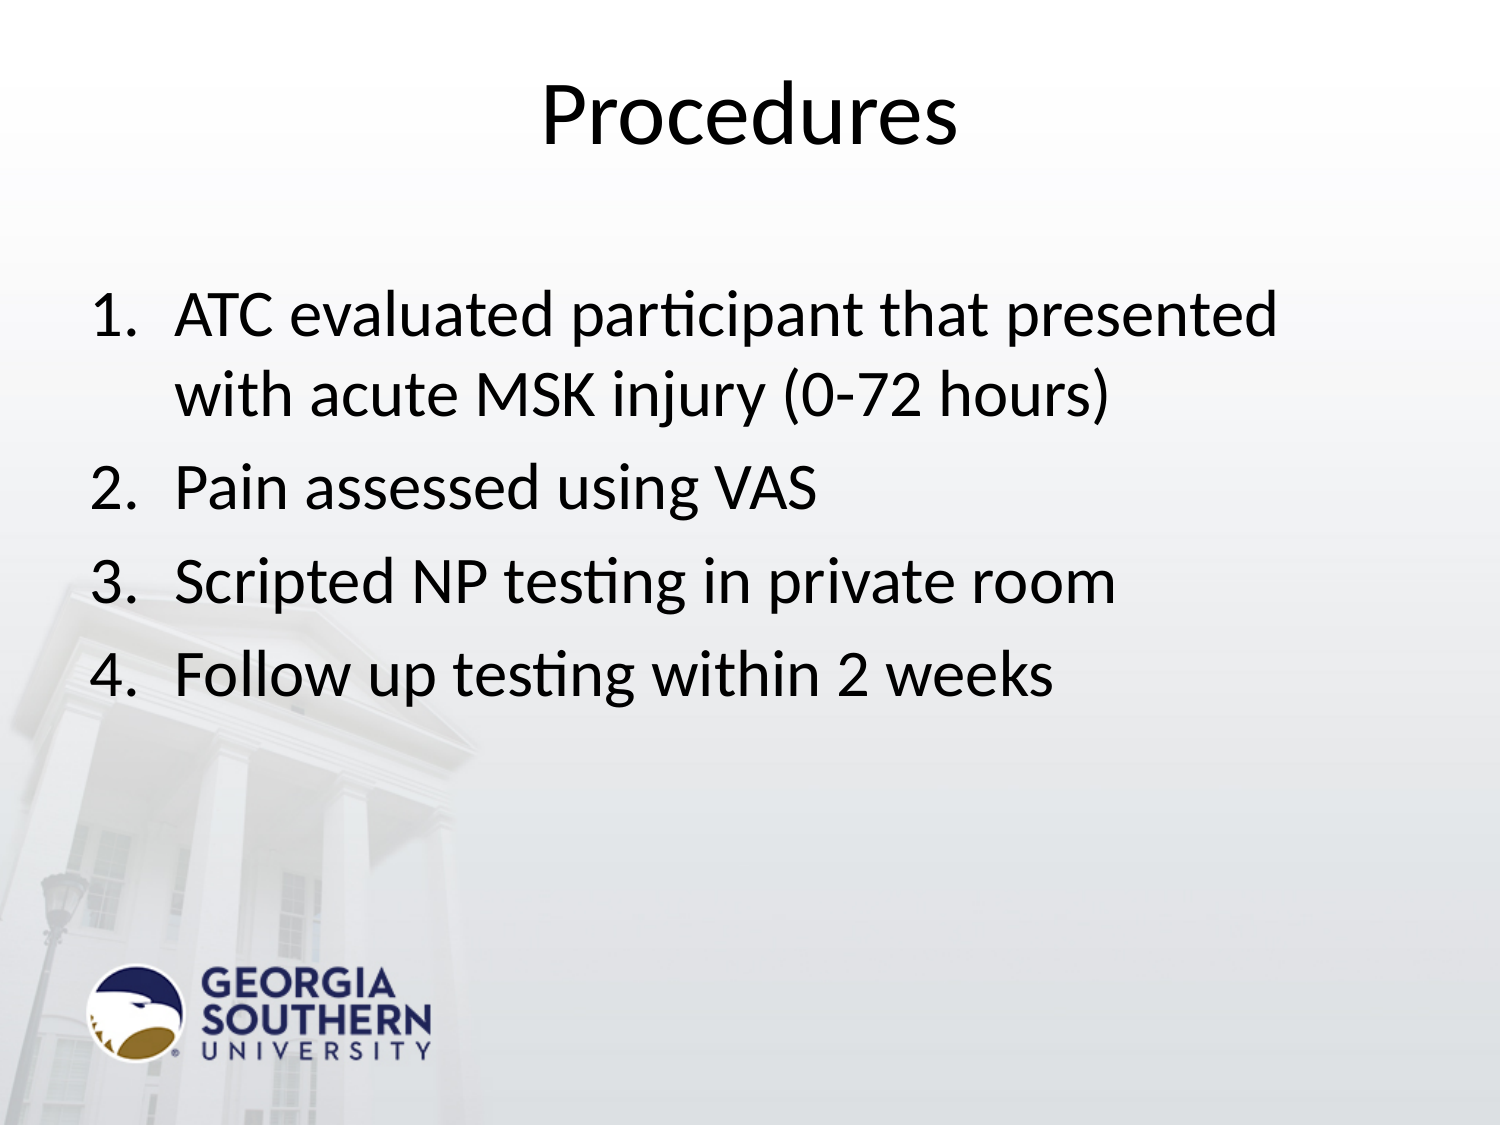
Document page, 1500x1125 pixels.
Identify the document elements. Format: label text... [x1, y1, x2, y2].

list ATC evaluated participant that presented with acute MSK injury (0-72 hours) Pain assessed using VAS Scripted NP testing in private room Follow up testing within 2 weeks [75, 262, 1425, 1005]
title Procedures [75, 45, 1425, 233]
picture [0, 0, 1500, 1125]
